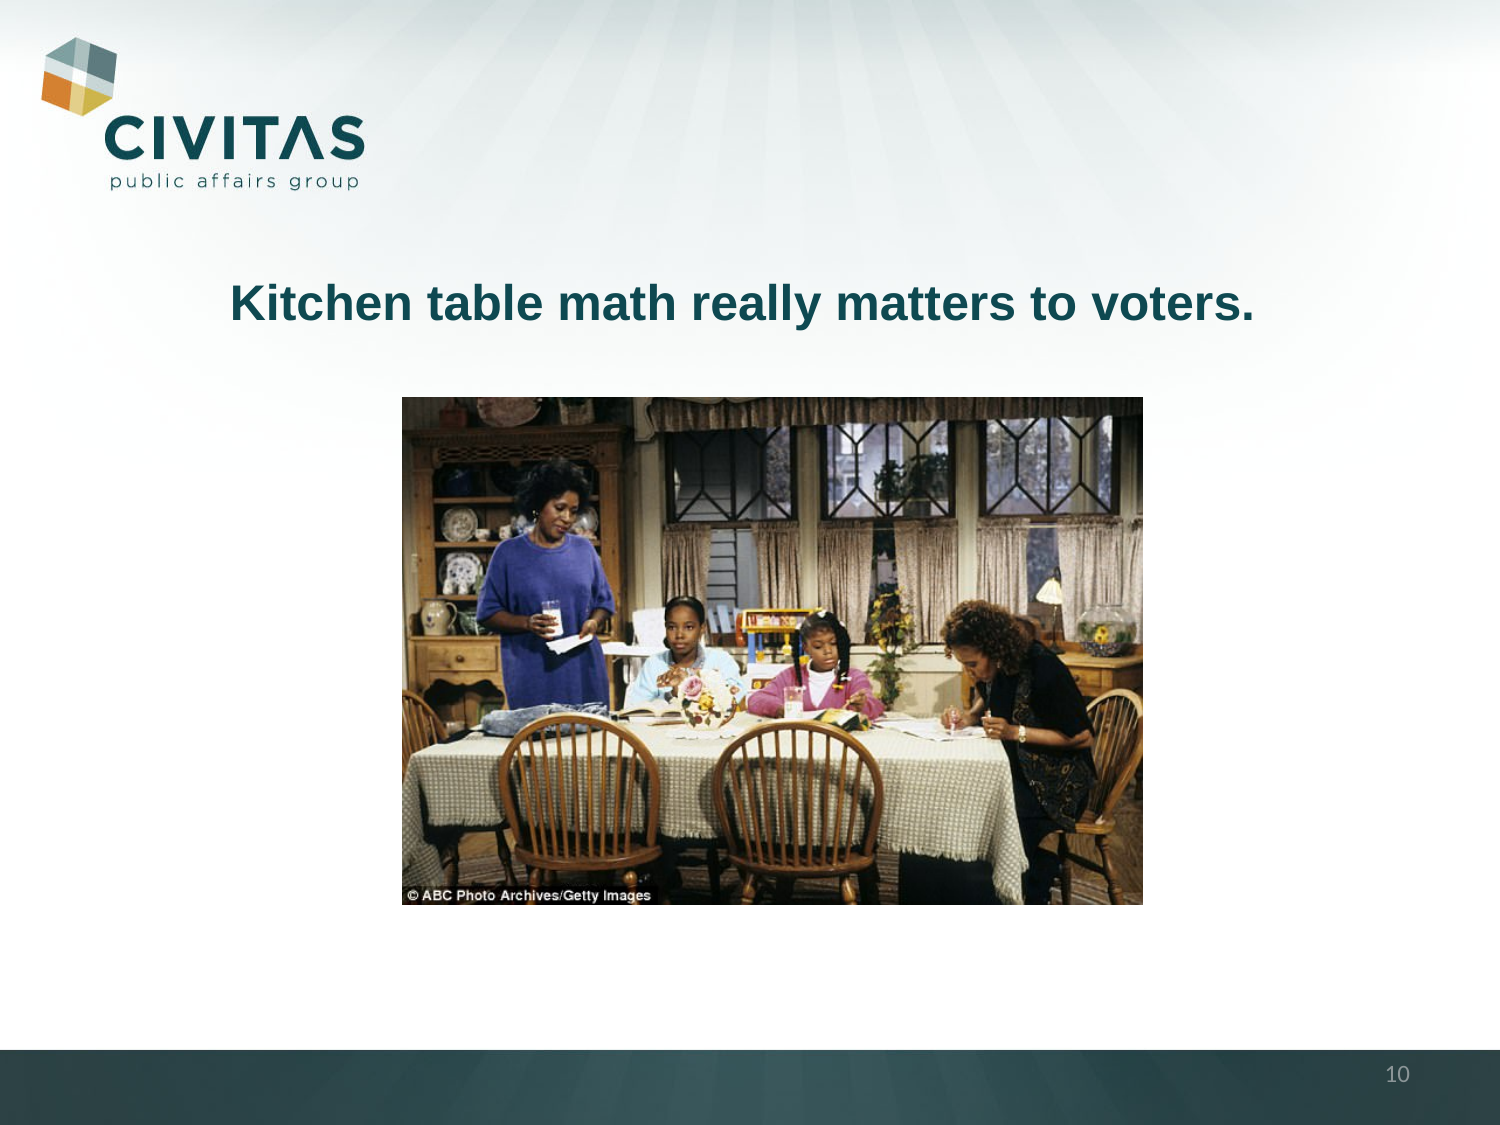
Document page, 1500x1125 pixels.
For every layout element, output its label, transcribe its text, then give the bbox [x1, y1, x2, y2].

picture [0, 0, 1500, 1125]
list Kitchen table math really matters to voters. [75, 262, 1425, 1005]
slide_number 10 [1074, 1042, 1425, 1103]
